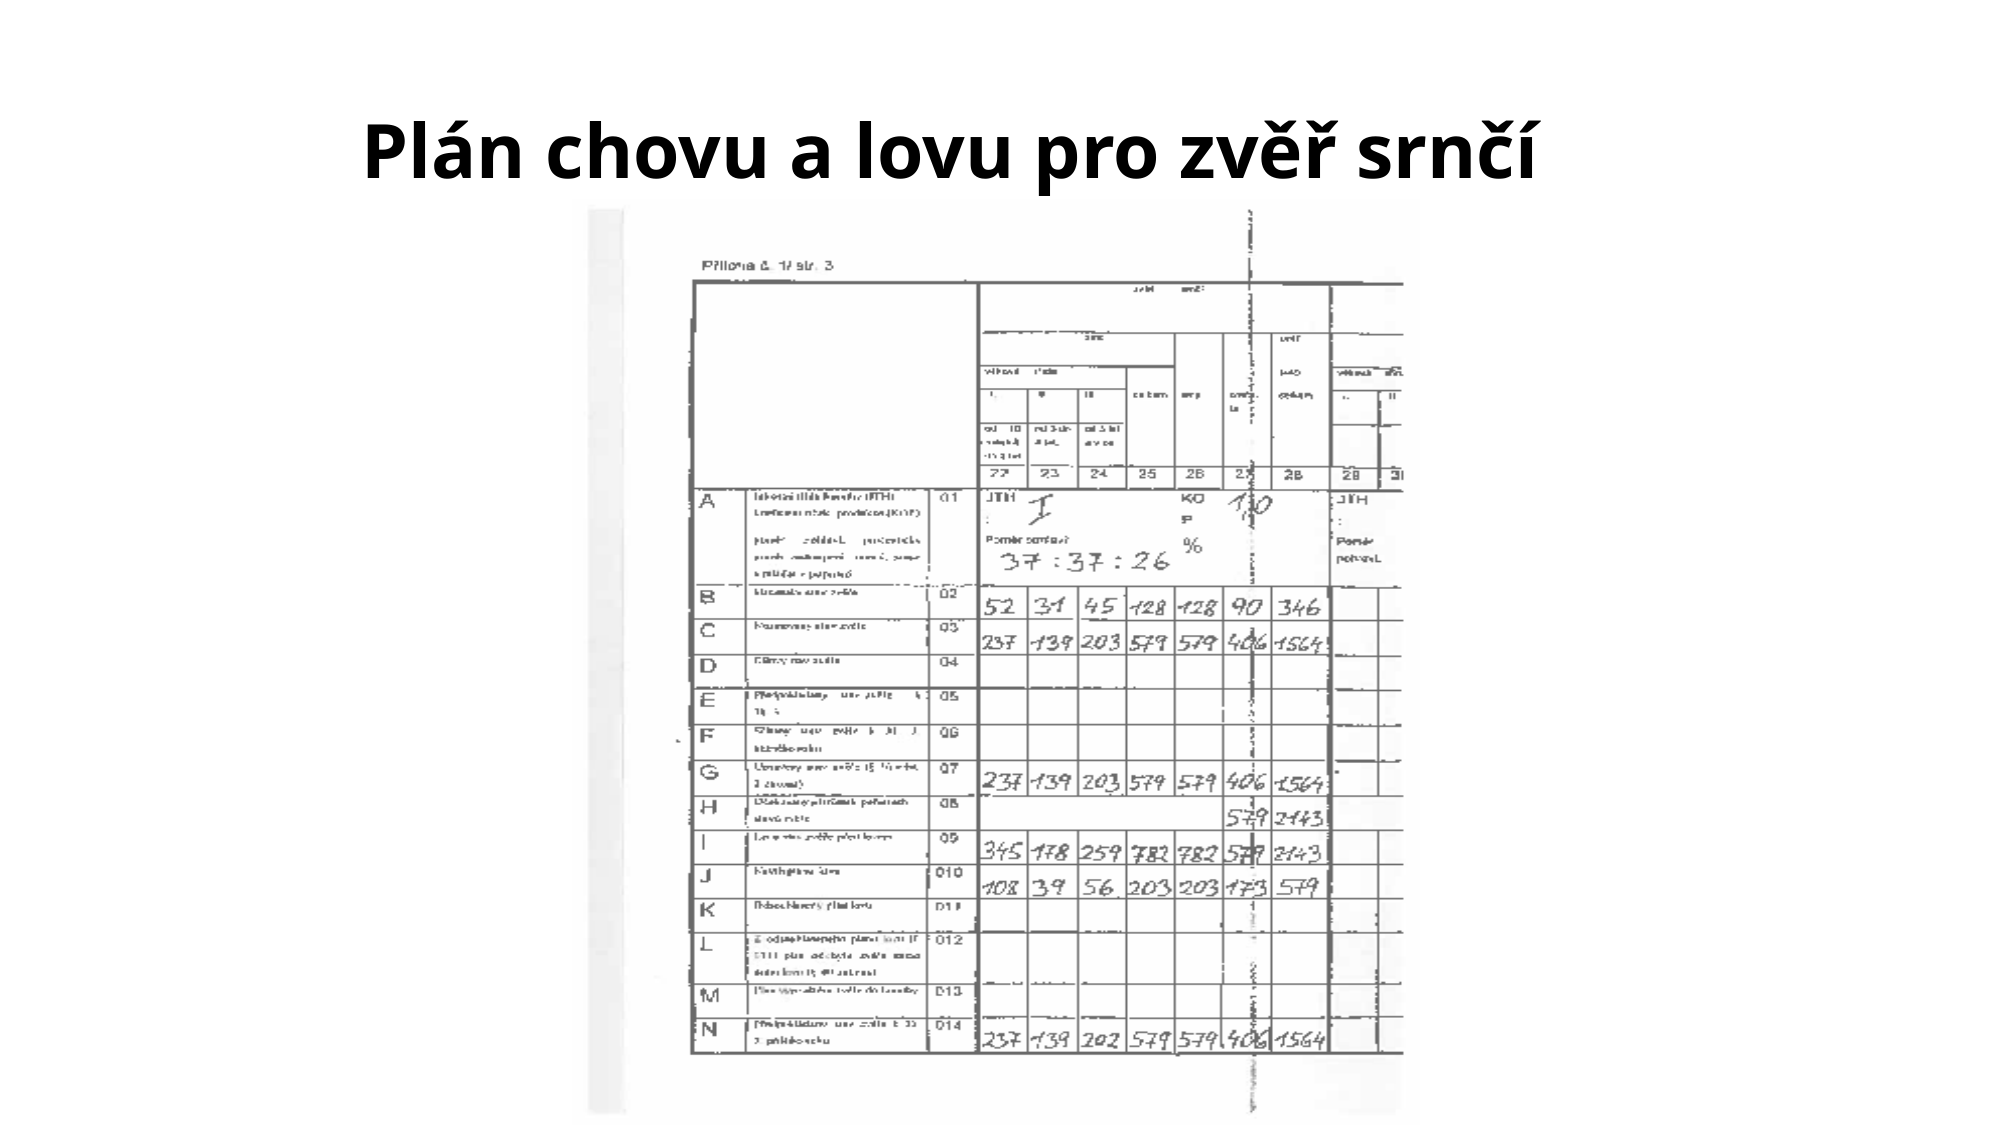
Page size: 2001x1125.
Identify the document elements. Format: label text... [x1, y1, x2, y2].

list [572, 199, 1420, 1125]
title Plán chovu a lovu pro zvěř srnčí [87, 45, 1813, 264]
